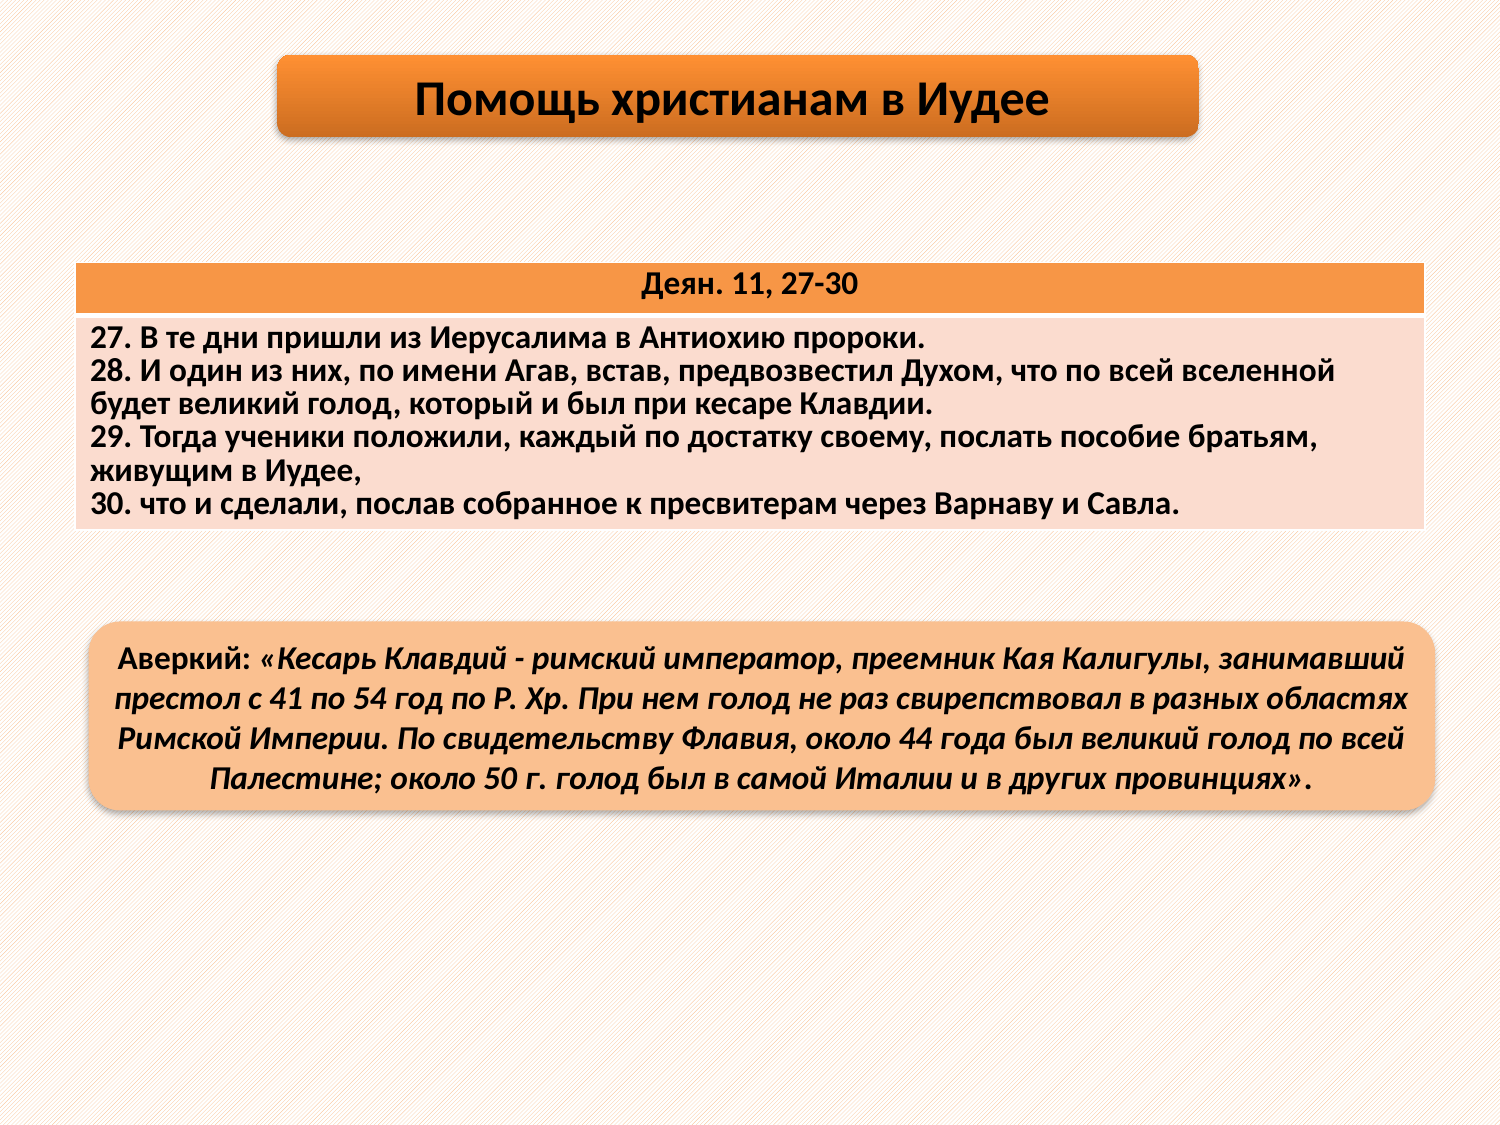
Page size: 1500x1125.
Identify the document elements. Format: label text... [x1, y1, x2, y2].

table_header Деян. 11, 27-30 [76, 263, 1424, 313]
text_box Аверкий: «Кесарь Клавдий - римский император, преемник Кая Калигулы, занимавший престол с 41 по 54 год по Р. Хр. При нем голод не раз свирепствовал в разных областях Римской Империи. По свидетельству Флавия, около 44 года был великий голод по всей Палестине; около 50 г. голод был в самой Италии и в других провинциях». [86, 619, 1438, 813]
text_box Помощь христианам в Иудее [277, 54, 1199, 138]
table_cell 27. В те дни пришли из Иерусалима в Антиохию пророки. 28. И один из них, по имени Агав, встав, предвозвестил Духом, что по всей вселенной будет великий голод, который и был при кесаре Клавдии. 29. Тогда ученики положили, каждый по достатку своему, послать пособие братьям, живущим в Иудее, 30. что и сделали, послав собранное к пресвитерам через Варнаву и Савла. [76, 318, 1424, 529]
